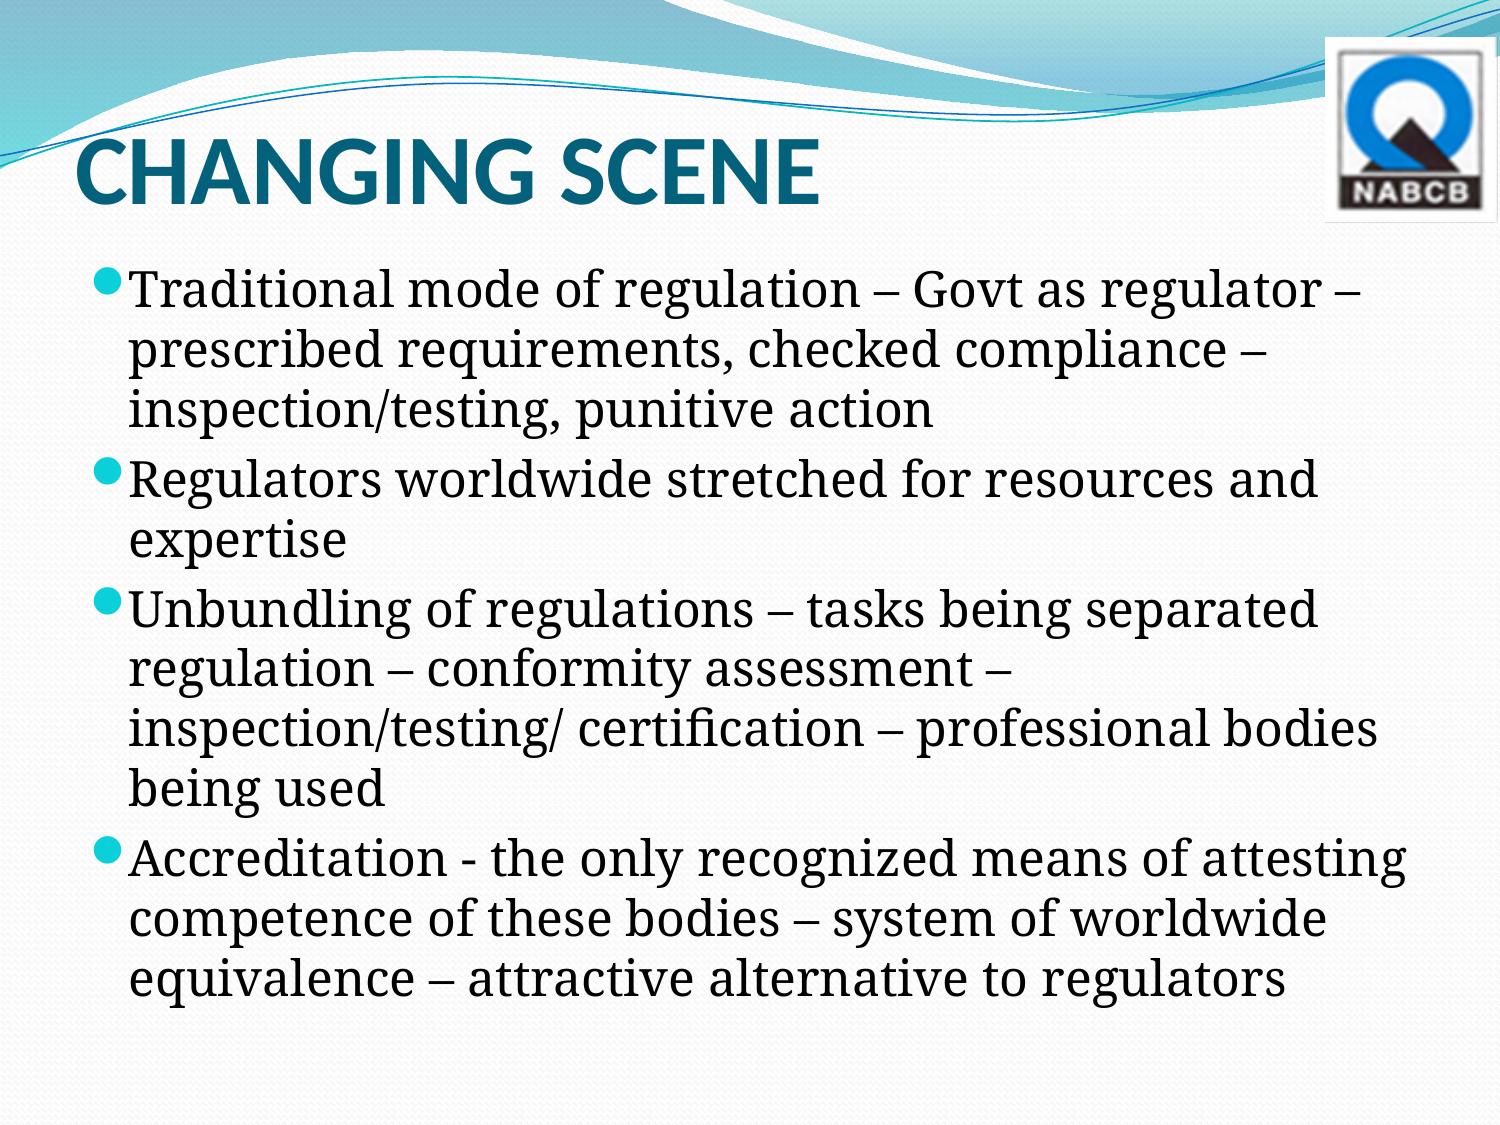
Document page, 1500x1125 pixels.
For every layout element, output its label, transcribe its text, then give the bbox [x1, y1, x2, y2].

picture [1324, 37, 1500, 226]
list Traditional mode of regulation – Govt as regulator – prescribed requirements, checked compliance – inspection/testing, punitive action Regulators worldwide stretched for resources and expertise Unbundling of regulations – tasks being separated regulation – conformity assessment – inspection/testing/ certification – professional bodies being used Accreditation - the only recognized means of attesting competence of these bodies – system of worldwide equivalence – attractive alternative to regulators [75, 249, 1425, 1075]
title CHANGING SCENE [75, 62, 1317, 225]
